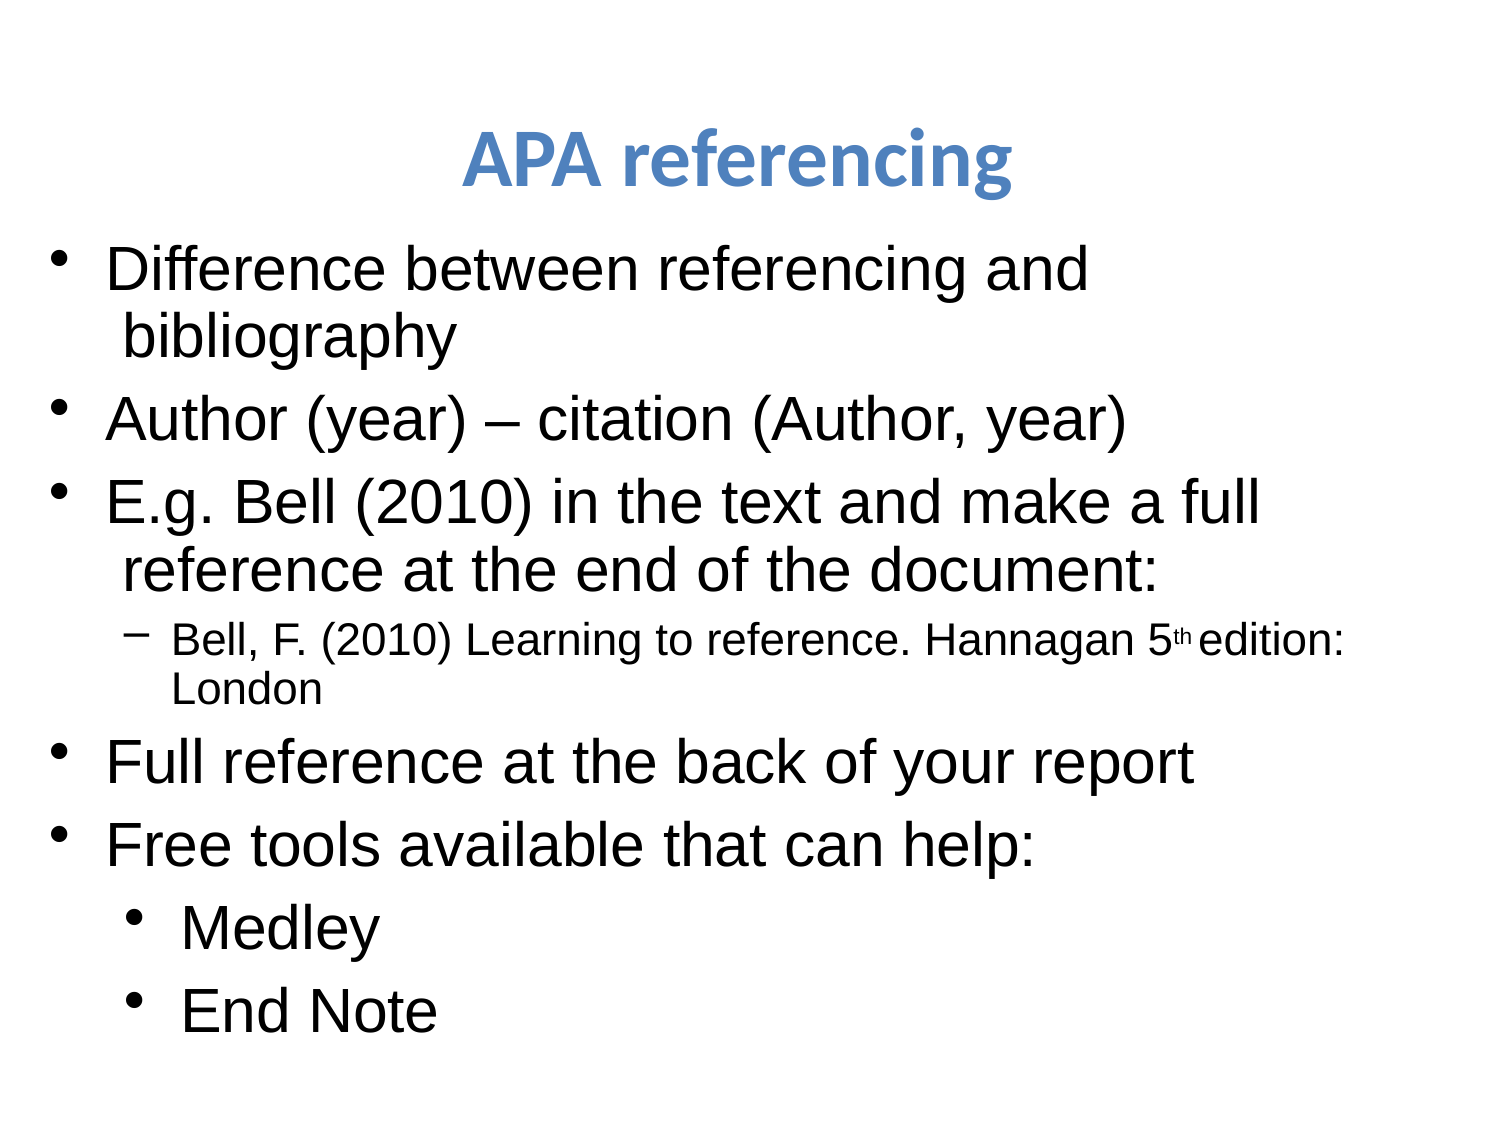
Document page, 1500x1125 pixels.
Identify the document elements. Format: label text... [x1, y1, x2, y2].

text_box Difference between referencing and bibliography Author (year) – citation (Author, year) E.g. Bell (2010) in the text and make a full reference at the end of the document: Bell, F. (2010) Learning to reference. Hannagan 5th edition: London Full reference at the back of your report Free tools available that can help: Medley End Note [44, 224, 1374, 1046]
title APA referencing [99, 57, 1374, 224]
